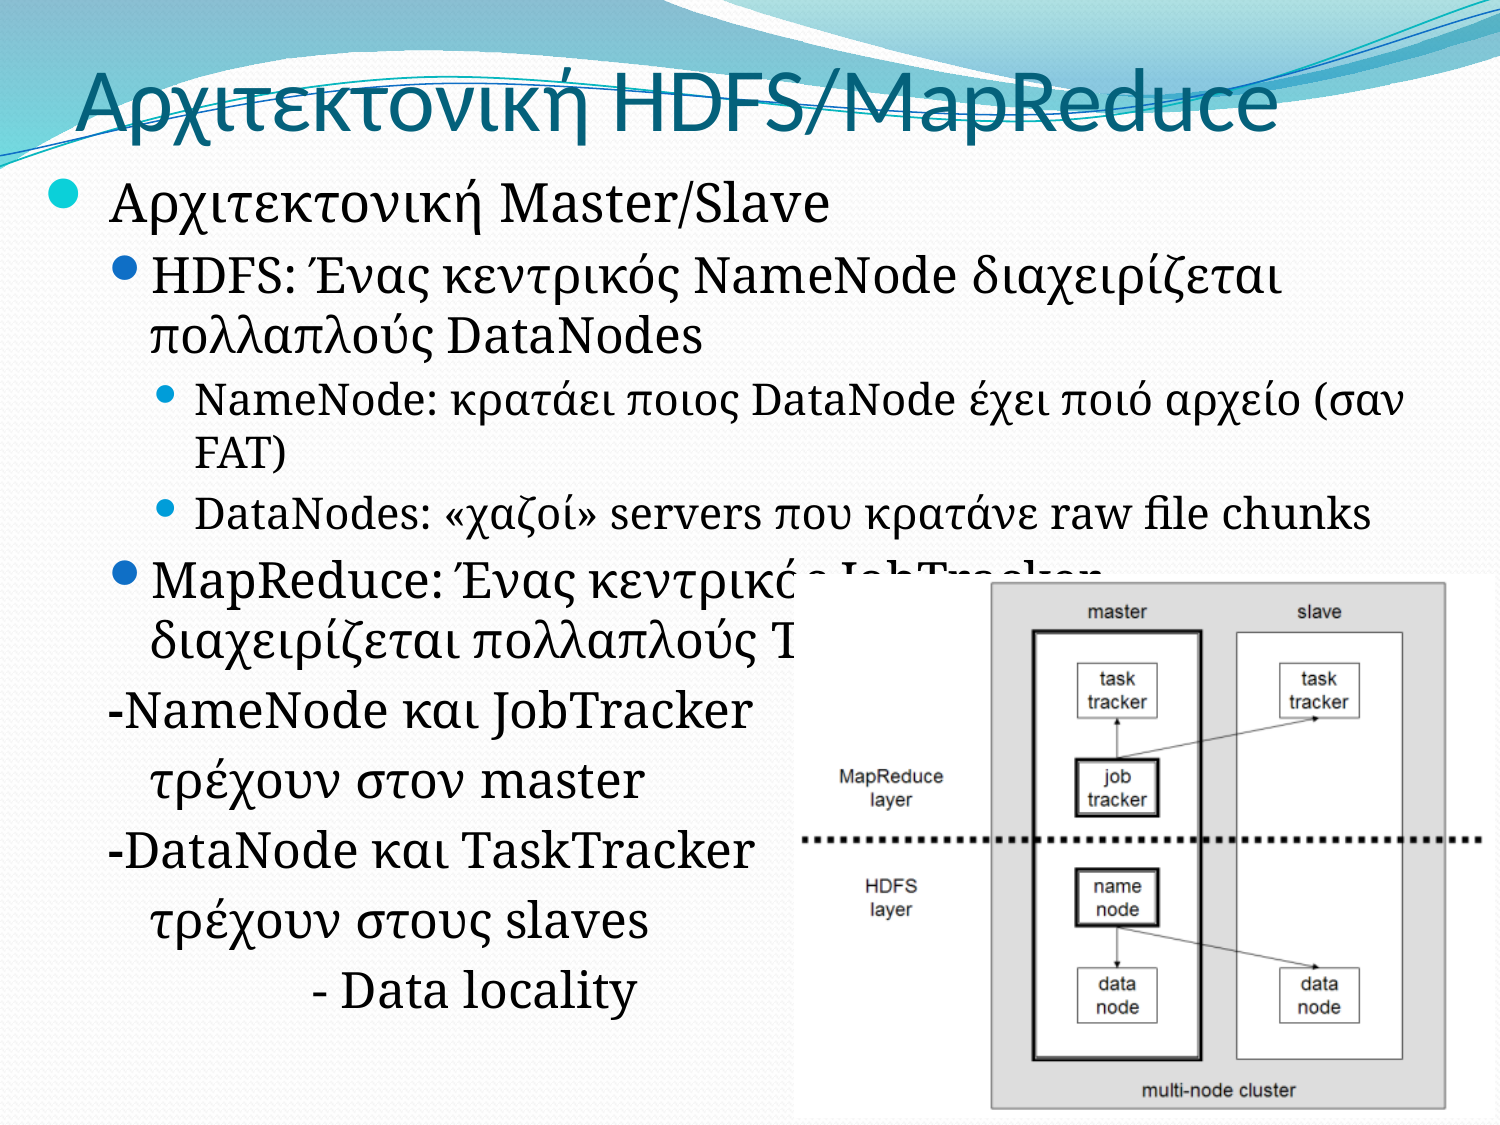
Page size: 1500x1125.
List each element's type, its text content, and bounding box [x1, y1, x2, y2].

title Αρχιτεκτονική HDFS/MapReduce [75, 30, 1425, 150]
picture [794, 574, 1495, 1118]
list Αρχιτεκτονική Master/Slave HDFS: Ένας κεντρικός NameNode διαχειρίζεται πολλαπλούς DataNodes NameNode: κρατάει ποιος DataNode έχει πoιό αρχείο (σαν FAT) DataNodes: «χαζοί» servers που κρατάνε raw file chunks MapReduce: Ένας κεντρικός JobTracker διαχειρίζεται πολλαπλούς TaskTrackers -NameNode και JobTracker τρέχουν στον master -DataNode και TaskTracker τρέχουν στους slaves - Data locality [29, 160, 1425, 1106]
title Σύνθετο παράδειγμα [787, 575, 794, 1106]
